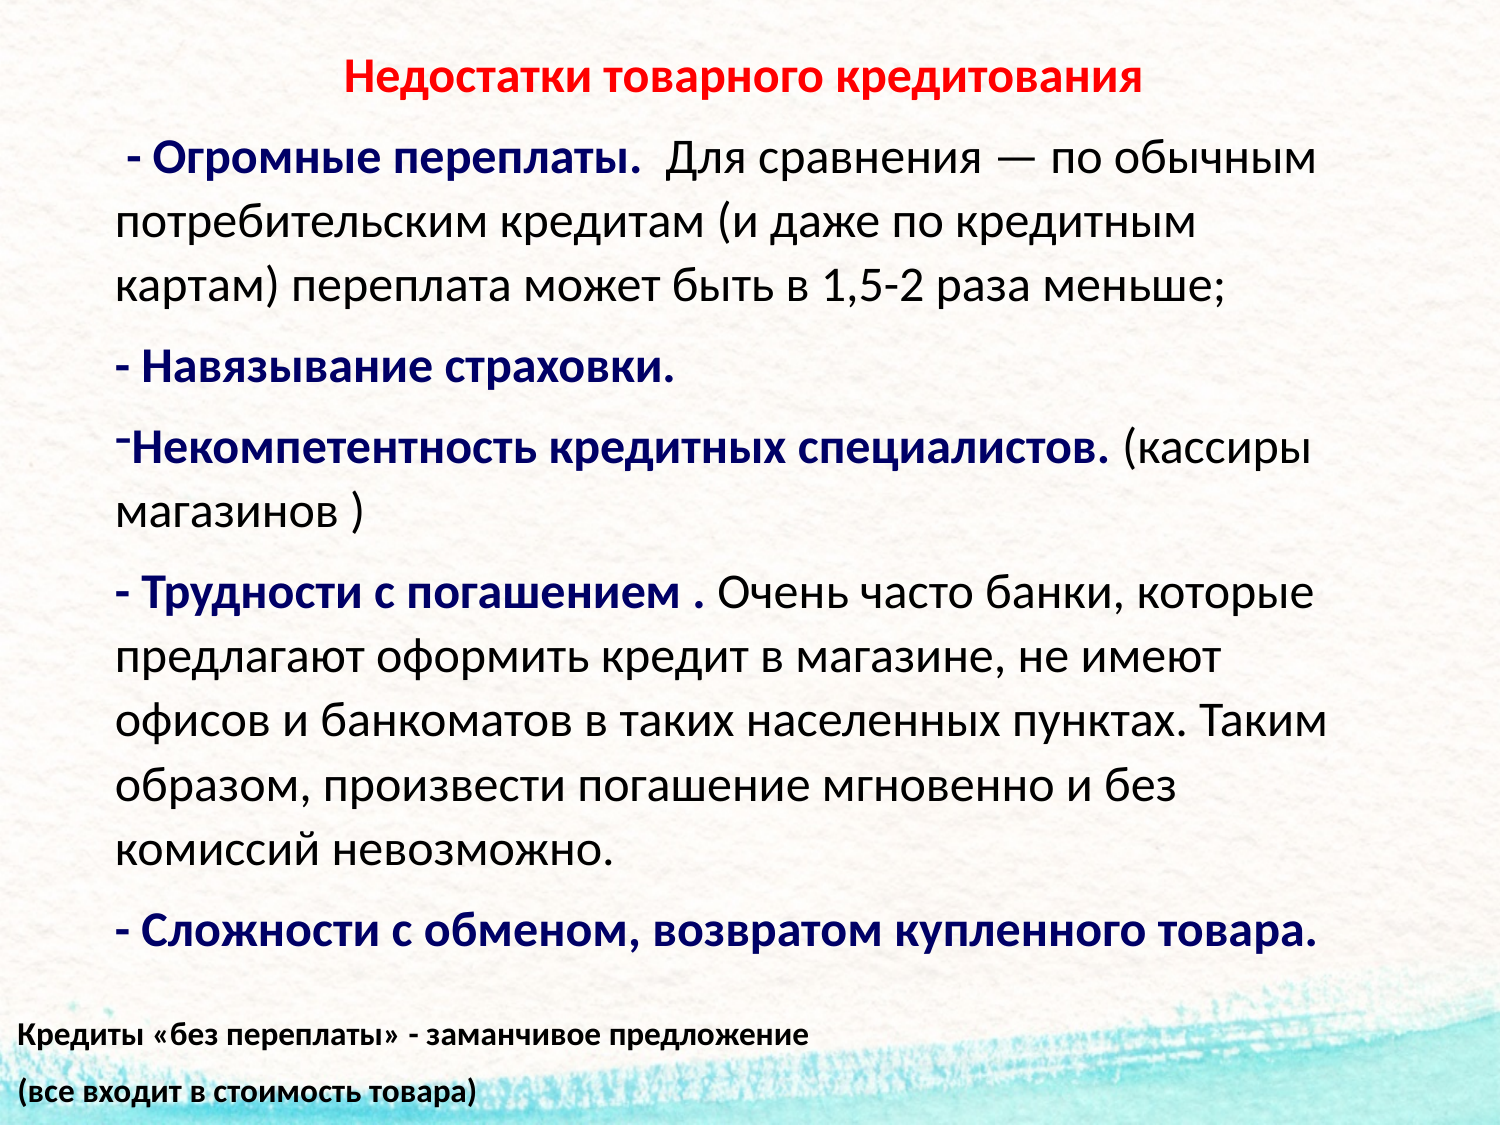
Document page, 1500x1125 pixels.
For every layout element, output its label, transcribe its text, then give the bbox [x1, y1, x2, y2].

text_box Недостатки товарного кредитования - Огромные переплаты. Для сравнения — по обычным потребительским кредитам (и даже по кредитным картам) переплата может быть в 1,5-2 раза меньше; - Навязывание страховки. Некомпетентность кредитных специалистов. (кассиры магазинов ) - Трудности с погашением . Очень часто банки, которые предлагают оформить кредит в магазине, не имеют офисов и банкоматов в таких населенных пунктах. Таким образом, произвести погашение мгновенно и без комиссий невозможно. - Сложности с обменом, возвратом купленного товара. [100, 30, 1388, 1045]
picture [0, 0, 1500, 1125]
text_box Кредиты «без переплаты» - заманчивое предложение (все входит в стоимость товара) [2, 1005, 960, 1117]
